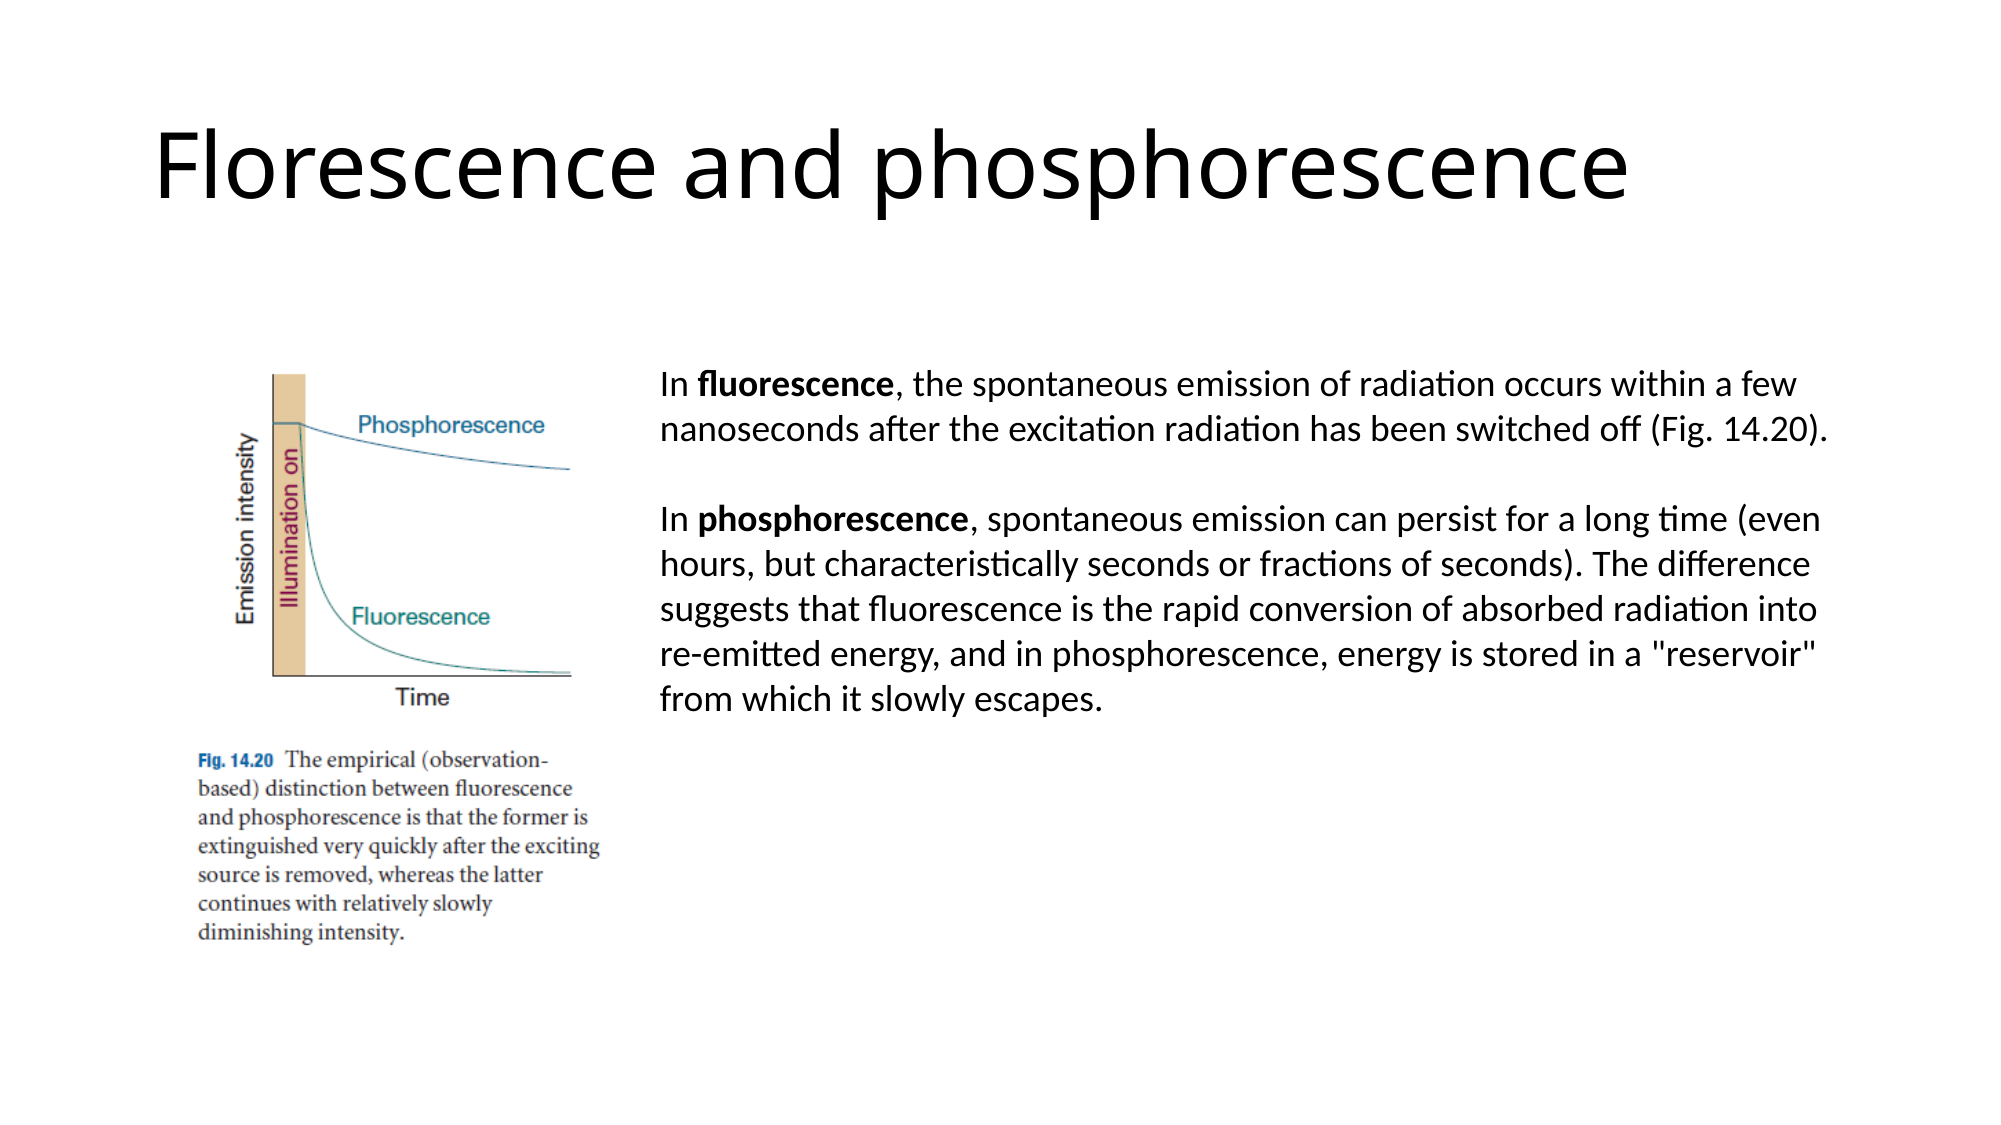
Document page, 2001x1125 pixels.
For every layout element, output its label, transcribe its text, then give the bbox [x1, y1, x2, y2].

text_box In fluorescence, the spontaneous emission of radiation occurs within a few nanoseconds after the excitation radiation has been switched off (Fig. 14.20). In phosphorescence, spontaneous emission can persist for a long time (even hours, but characteristically seconds or fractions of seconds). The difference suggests that fluorescence is the rapid conversion of absorbed radiation into re-emitted energy, and in phosphorescence, energy is stored in a "reservoir" from which it slowly escapes. [645, 351, 1880, 727]
picture [165, 351, 619, 988]
title Florescence and phosphorescence [137, 59, 1863, 278]
